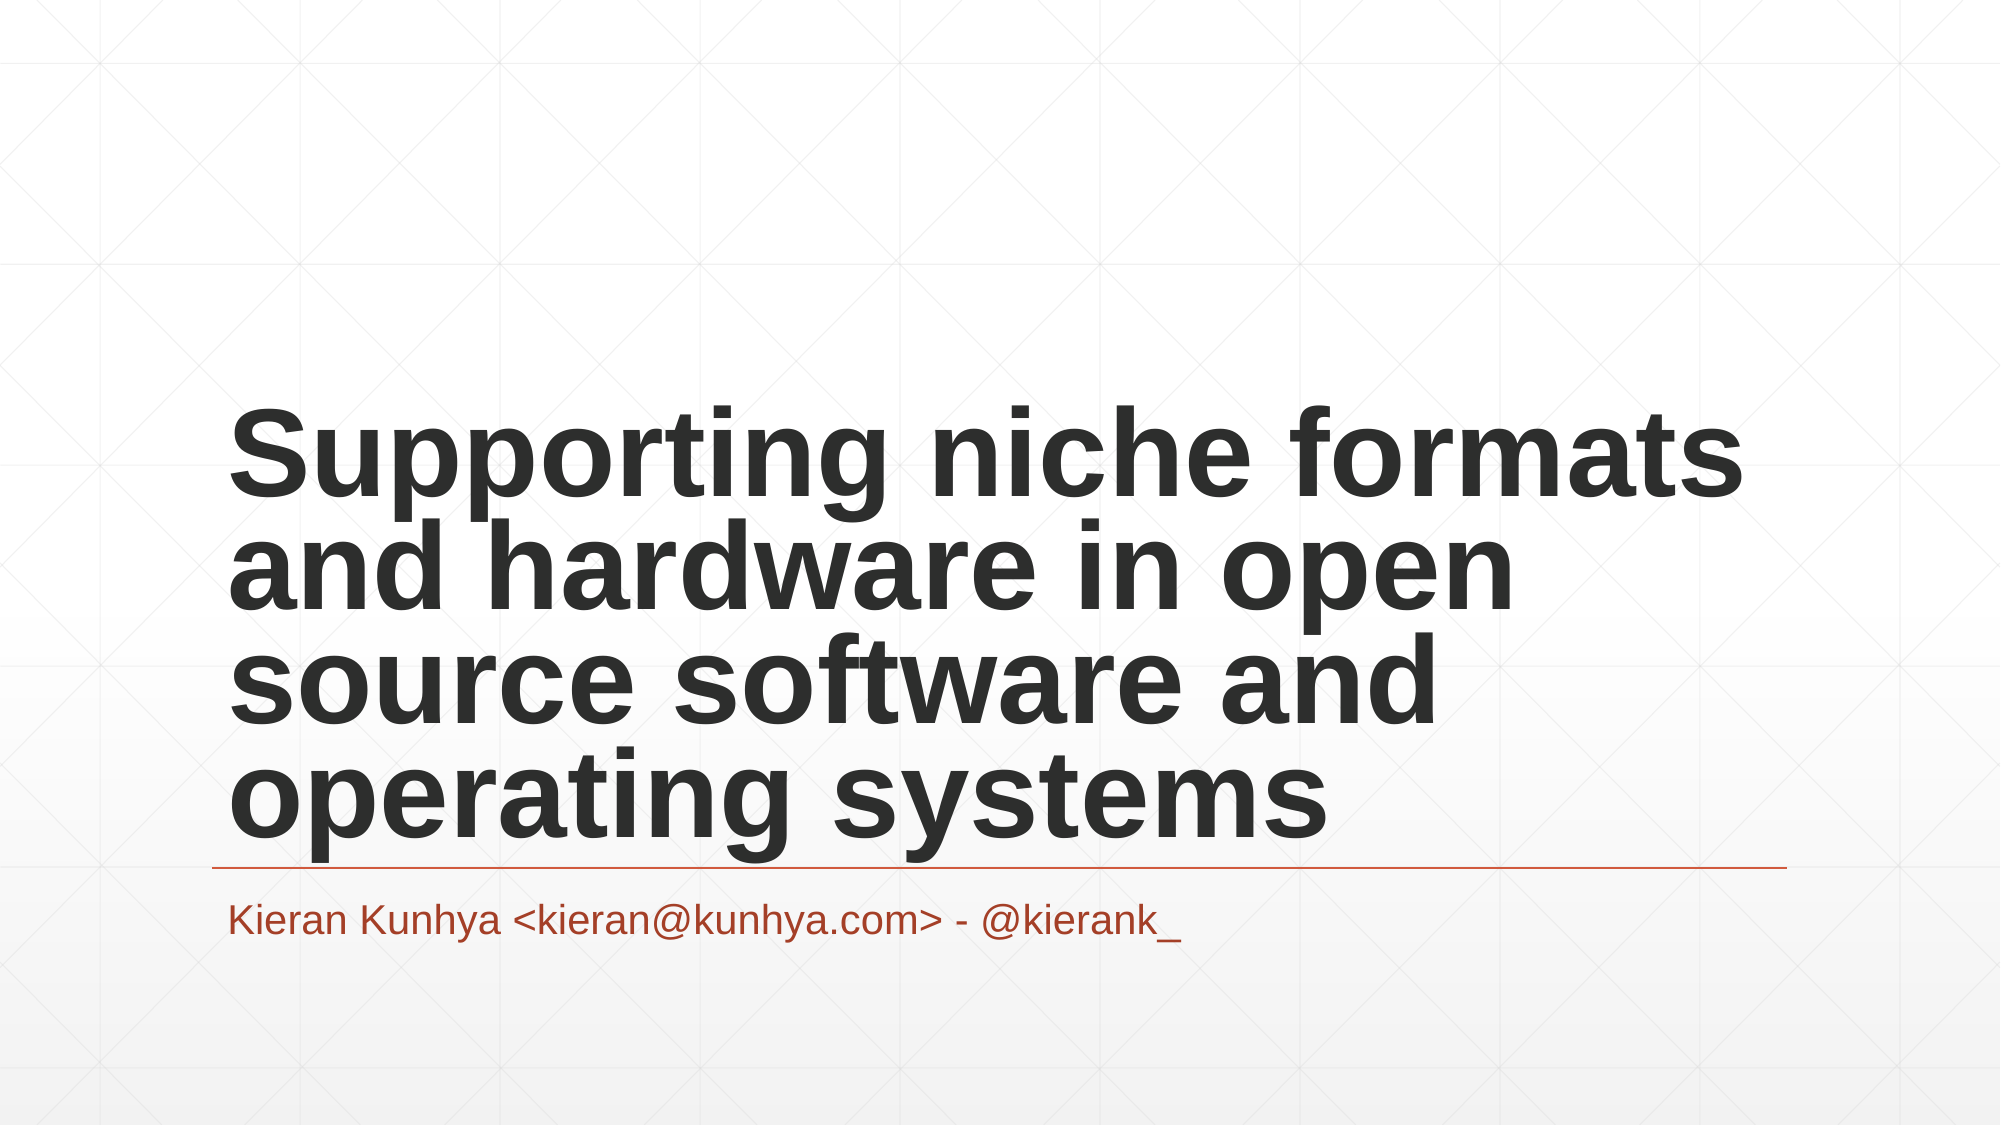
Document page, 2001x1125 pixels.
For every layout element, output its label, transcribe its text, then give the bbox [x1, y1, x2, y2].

title Supporting niche formats and hardware in open source software and operating systems [212, 313, 1788, 869]
subtitle Kieran Kunhya <kieran@kunhya.com> - @kierank_ [212, 891, 1788, 967]
